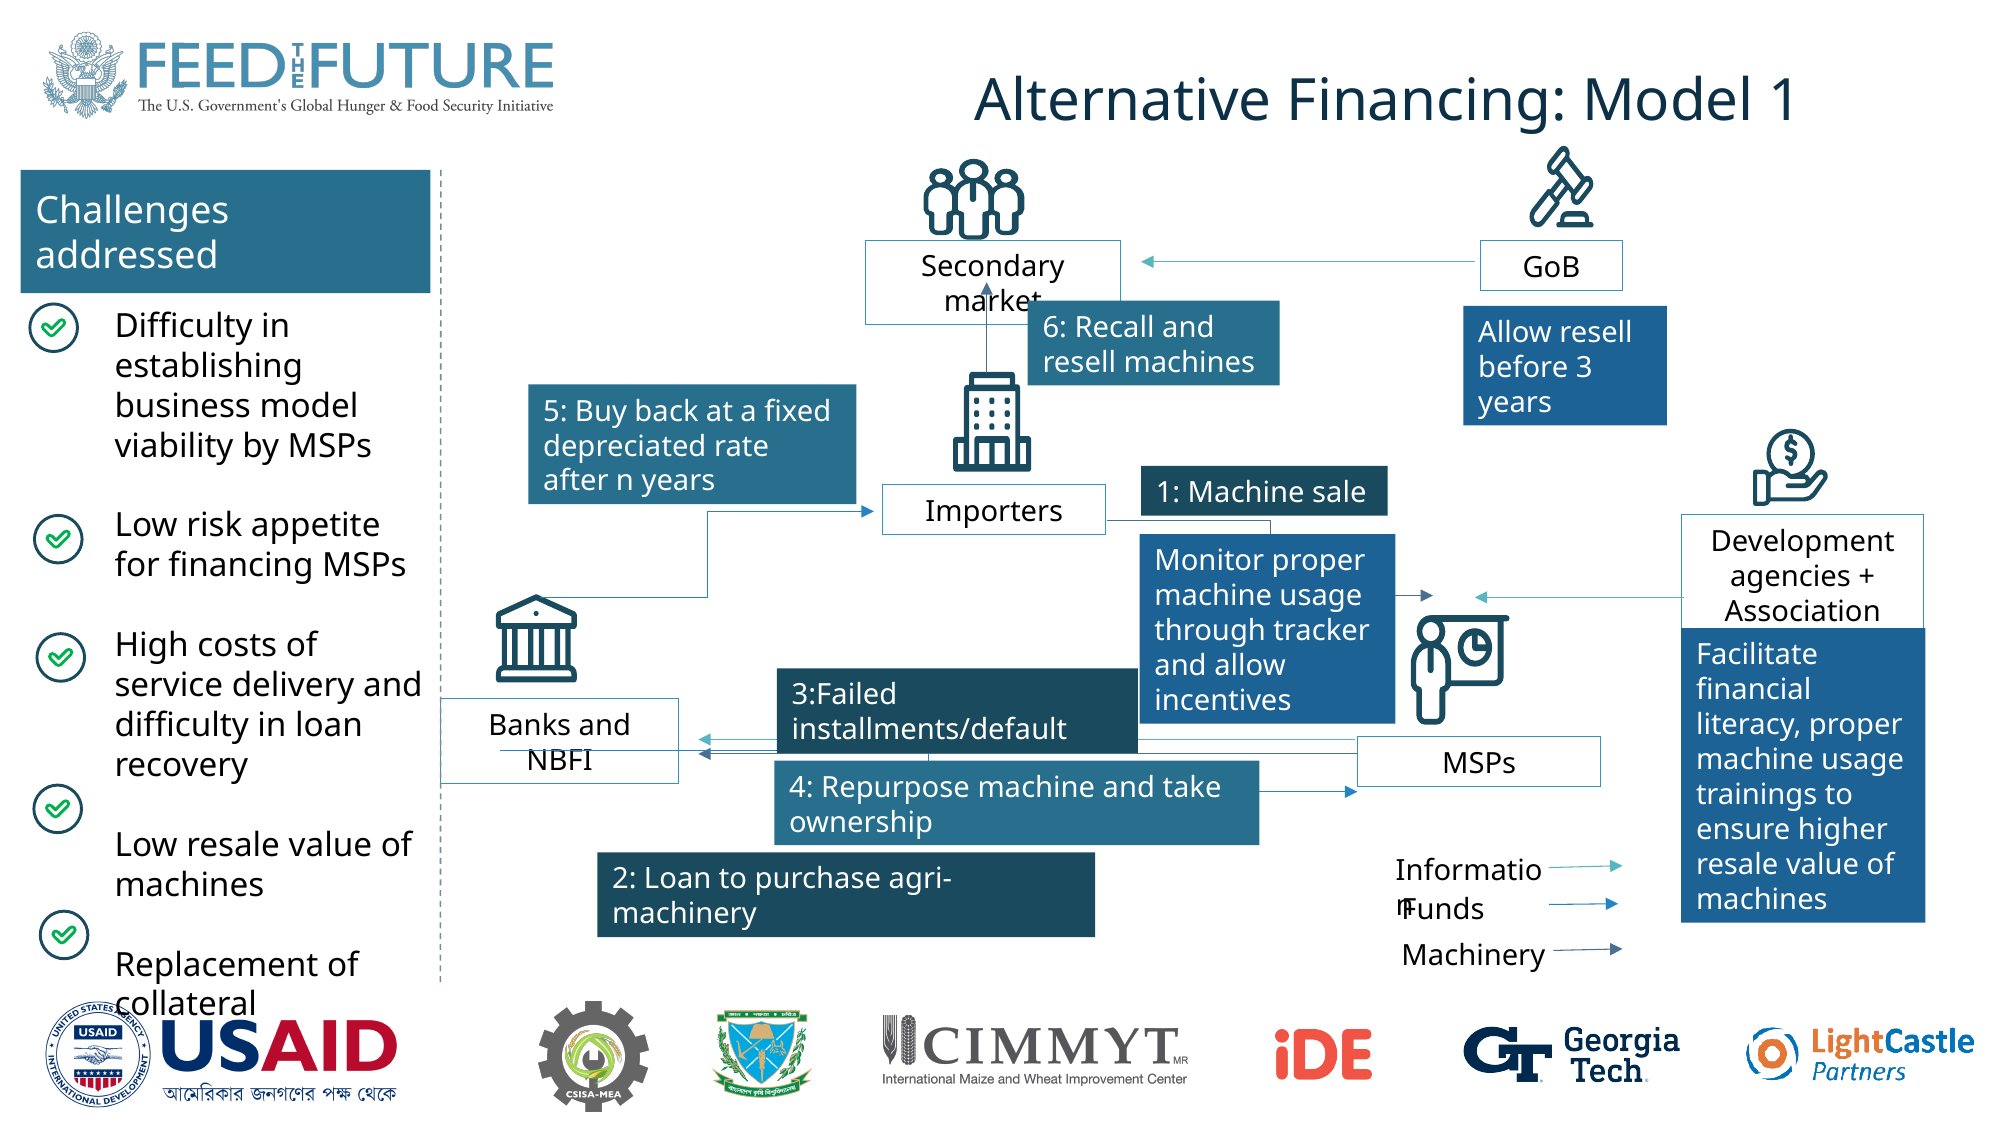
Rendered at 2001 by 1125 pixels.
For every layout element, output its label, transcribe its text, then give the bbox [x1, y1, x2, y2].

picture [883, 1015, 1188, 1086]
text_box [35, 632, 87, 683]
text_box Challenges addressed [20, 169, 431, 294]
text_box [28, 302, 79, 354]
picture [0, 0, 600, 155]
picture [1446, 1010, 1697, 1099]
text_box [32, 783, 83, 835]
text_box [32, 513, 84, 565]
picture [711, 1010, 813, 1098]
picture [1745, 1018, 1975, 1089]
picture [538, 1001, 649, 1112]
text_box Alternative Financing: Model 1 [137, 62, 1818, 143]
picture [0, 969, 447, 1125]
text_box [38, 909, 90, 961]
picture [1225, 979, 1423, 1125]
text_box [440, 145, 1926, 979]
text_box Difficulty in establishing business model viability by MSPs Low risk appetite for financing MSPs High costs of service delivery and difficulty in loan recovery Low resale value of machines Replacement of collateral [99, 296, 442, 1030]
